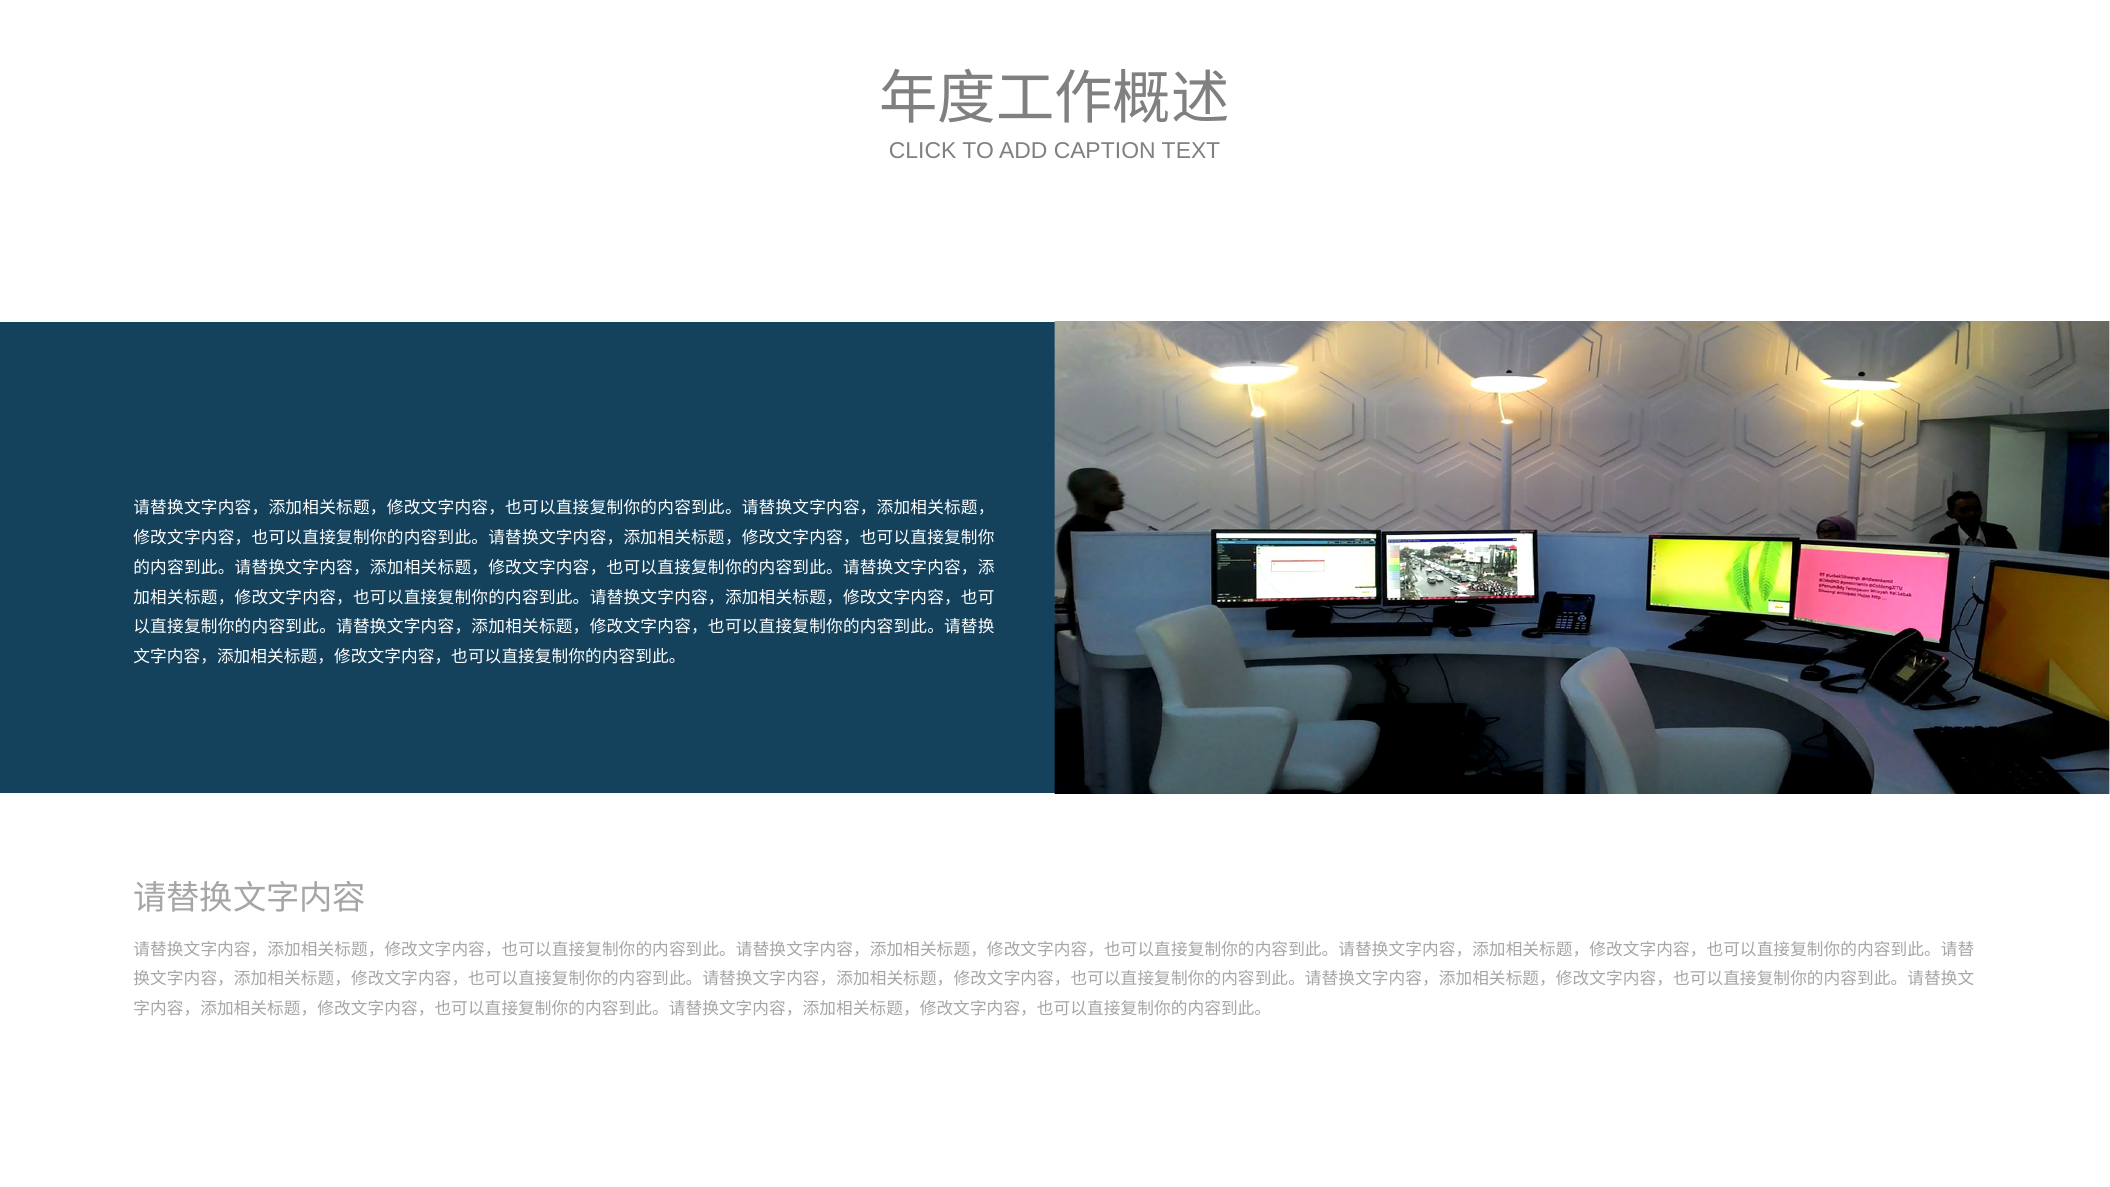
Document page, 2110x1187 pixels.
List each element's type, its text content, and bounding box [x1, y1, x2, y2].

text_box 年度工作概述 [865, 60, 1245, 131]
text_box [133, 876, 1977, 1020]
text_box CLICK TO ADD CAPTION TEXT [865, 135, 1245, 163]
text_box [0, 321, 1054, 794]
text_box [1054, 321, 2110, 794]
text_box 请替换文字内容，添加相关标题，修改文字内容，也可以直接复制你的内容到此。请替换文字内容，添加相关标题，修改文字内容，也可以直接复制你的内容到此。请替换文字内容，添加相关标题，修改文字内容，也可以直接复制你的内容到此。请替换文字内容，添加相关标题，修改文字内容，也可以直接复制你的内容到此。请替换文字内容，添加相关标题，修改文字内容，也可以直接复制你的内容到此。请替换文字内容，添加相关标题，修改文字内容，也可以直接复制你的内容到此。请替换文字内容，添加相关标题，修改文字内容，也可以直接复制你的内容到此。请替换文字内容，添加相关标题，修改文字内容，也可以直接复制你的内容到此。 [133, 486, 996, 667]
